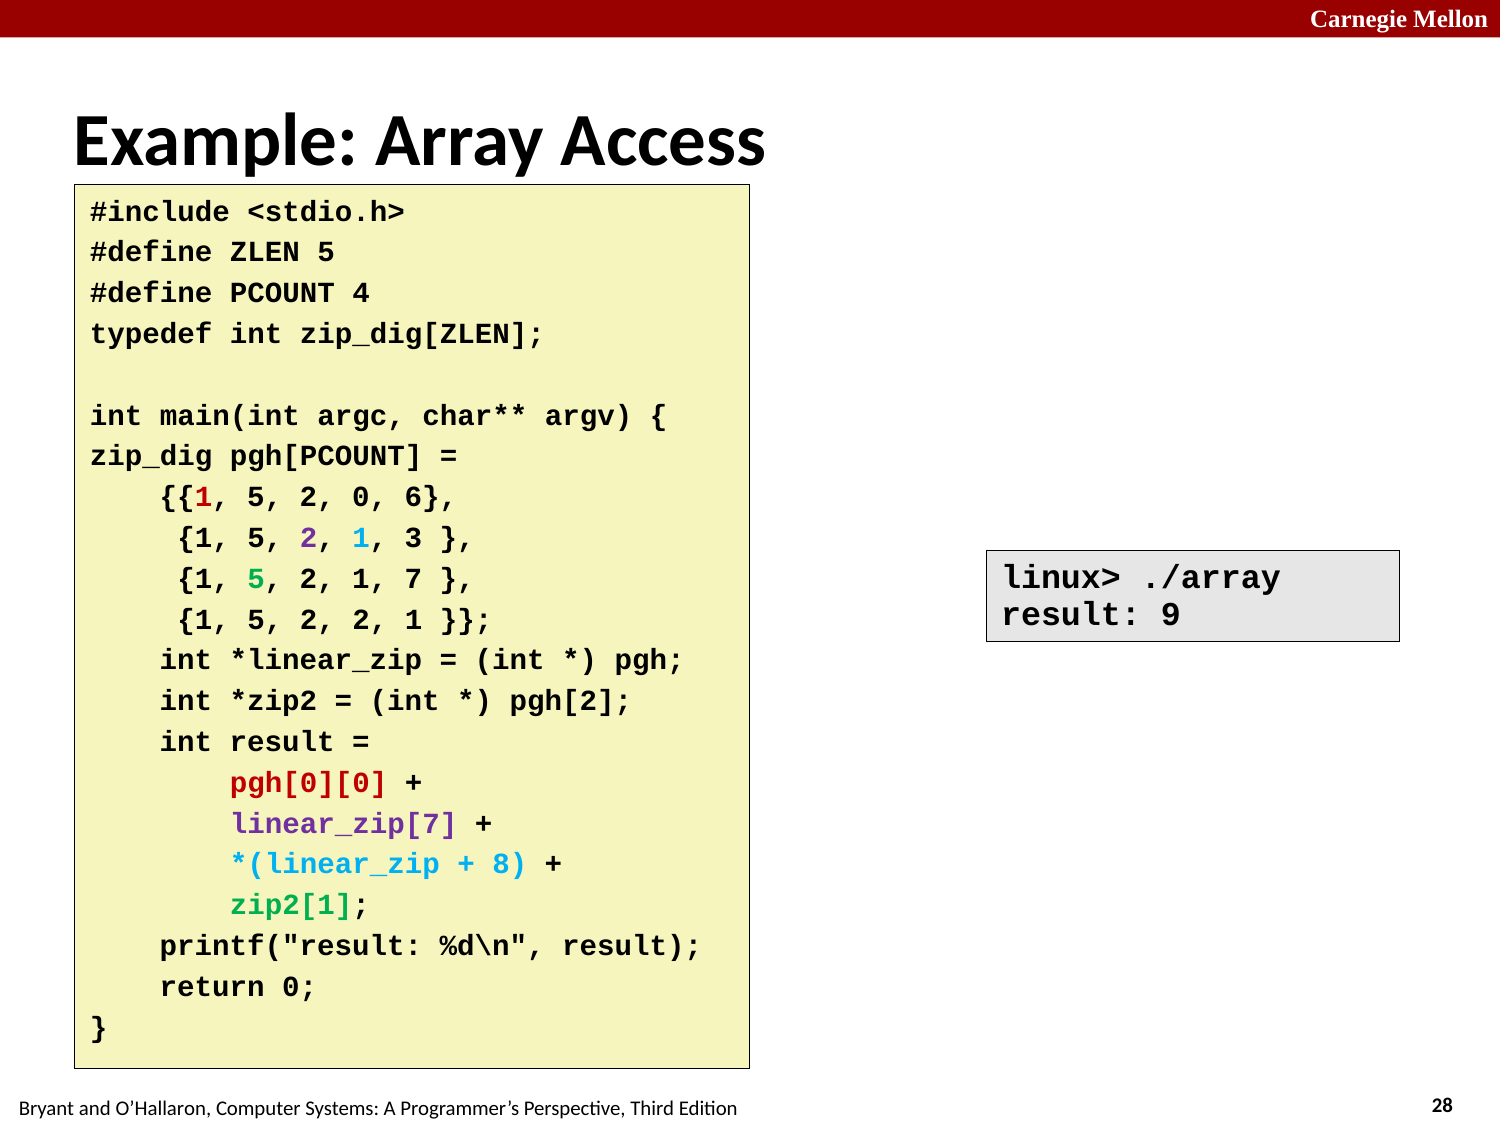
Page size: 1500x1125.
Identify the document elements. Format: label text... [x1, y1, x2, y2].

text_box linux> ./array result: 9 [986, 550, 1400, 641]
text_box #include <stdio.h> #define ZLEN 5 #define PCOUNT 4 typedef int zip_dig[ZLEN]; int main(int argc, char** argv) { zip_dig pgh[PCOUNT] = {{1, 5, 2, 0, 6}, {1, 5, 2, 1, 3 }, {1, 5, 2, 1, 7 }, {1, 5, 2, 2, 1 }}; int *linear_zip = (int *) pgh; int *zip2 = (int *) pgh[2]; int result = pgh[0][0] + linear_zip[7] + *(linear_zip + 8) + zip2[1]; printf("result: %d\n", result); return 0; } [74, 184, 750, 1069]
title Example: Array Access [58, 72, 1305, 199]
